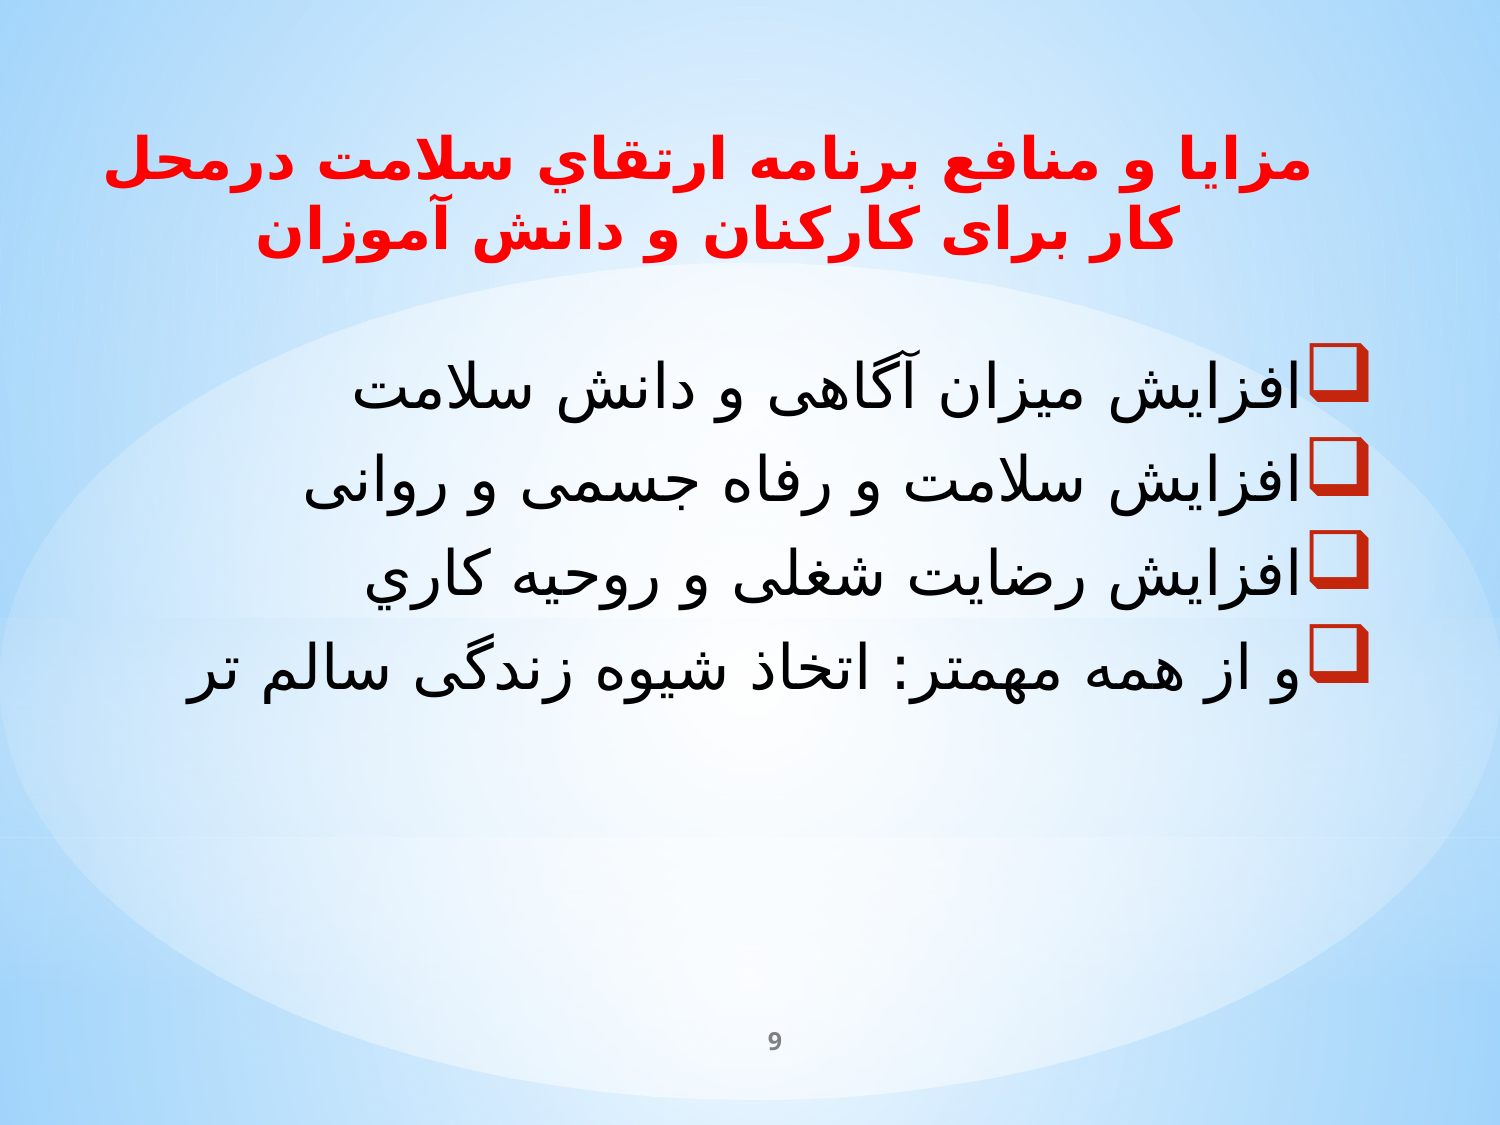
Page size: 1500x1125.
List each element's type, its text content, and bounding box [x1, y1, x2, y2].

title مزایا و منافع برنامه ارتقاي سلامت درمحل کار برای کارکنان و دانش آموزان [41, 113, 1377, 302]
slide_number 9 [624, 1027, 925, 1073]
list افزایش میزان آگاهی و دانش سلامت افزایش سلامت و رفاه جسمی و روانی افزایش رضایت شغلی و روحیه کاري و از همه مهمتر: اتخاذ شیوه زندگی سالم تر [41, 338, 1400, 1027]
